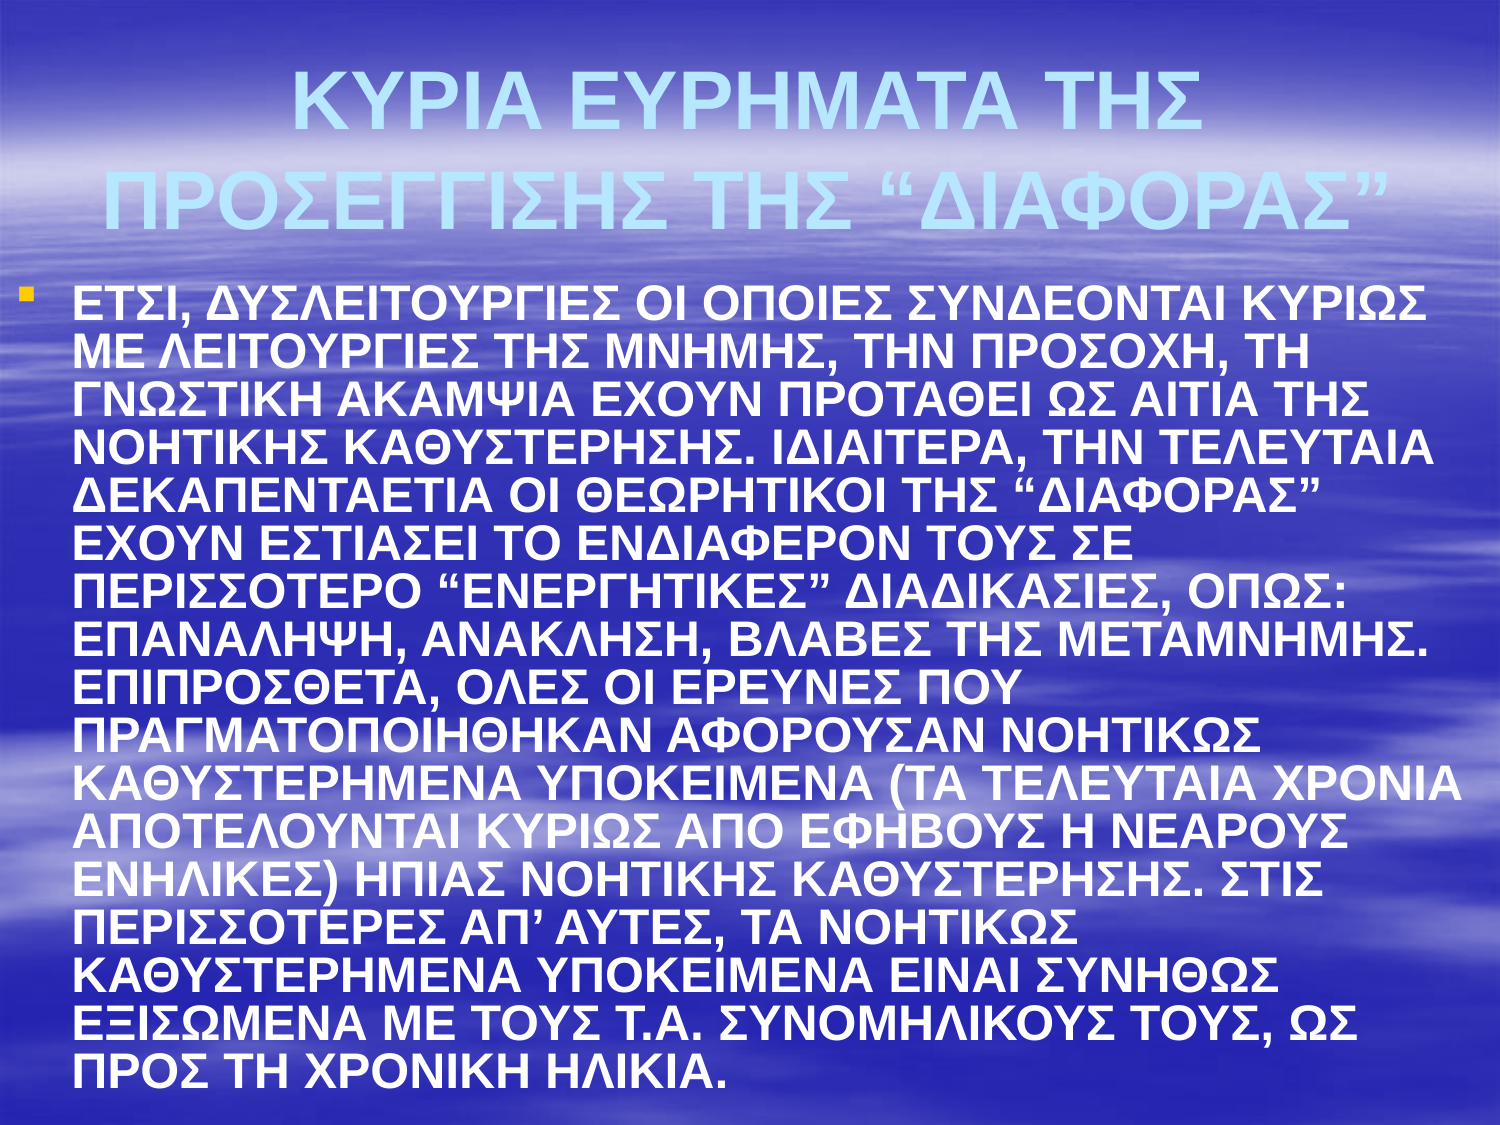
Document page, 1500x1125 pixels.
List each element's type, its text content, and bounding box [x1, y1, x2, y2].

list ΕΤΣΙ, ΔΥΣΛΕΙΤΟΥΡΓΙΕΣ ΟΙ ΟΠΟΙΕΣ ΣΥΝΔΕΟΝΤΑΙ ΚΥΡΙΩΣ ΜΕ ΛΕΙΤΟΥΡΓΙΕΣ ΤΗΣ ΜΝΗΜΗΣ, ΤΗΝ ΠΡΟΣΟΧΗ, ΤΗ ΓΝΩΣΤΙΚΗ ΑΚΑΜΨΙΑ ΕΧΟΥΝ ΠΡΟΤΑΘΕΙ ΩΣ ΑΙΤΙΑ ΤΗΣ ΝΟΗΤΙΚΗΣ ΚΑΘΥΣΤΕΡΗΣΗΣ. ΙΔΙΑΙΤΕΡΑ, ΤΗΝ ΤΕΛΕΥΤΑΙΑ ΔΕΚΑΠΕΝΤΑΕΤΙΑ ΟΙ ΘΕΩΡΗΤΙΚΟΙ ΤΗΣ “ΔΙΑΦΟΡΑΣ” ΕΧΟΥΝ ΕΣΤΙΑΣΕΙ ΤΟ ΕΝΔΙΑΦΕΡΟΝ ΤΟΥΣ ΣΕ ΠΕΡΙΣΣΟΤΕΡΟ “ΕΝΕΡΓΗΤΙΚΕΣ” ΔΙΑΔΙΚΑΣΙΕΣ, ΟΠΩΣ: ΕΠΑΝΑΛΗΨΗ, ΑΝΑΚΛΗΣΗ, ΒΛΑΒΕΣ ΤΗΣ ΜΕΤΑΜΝΗΜΗΣ. ΕΠΙΠΡΟΣΘΕΤΑ, ΟΛΕΣ ΟΙ ΕΡΕΥΝΕΣ ΠΟΥ ΠΡΑΓΜΑΤΟΠΟΙΗΘΗΚΑΝ ΑΦΟΡΟΥΣΑΝ ΝΟΗΤΙΚΩΣ ΚΑΘΥΣΤΕΡΗΜΕΝΑ ΥΠΟΚΕΙΜΕΝΑ (ΤΑ ΤΕΛΕΥΤΑΙΑ ΧΡΟΝΙΑ ΑΠΟΤΕΛΟΥΝΤΑΙ ΚΥΡΙΩΣ ΑΠΟ ΕΦΗΒΟΥΣ Η ΝΕΑΡΟΥΣ ΕΝΗΛΙΚΕΣ) ΗΠΙΑΣ ΝΟΗΤΙΚΗΣ ΚΑΘΥΣΤΕΡΗΣΗΣ. ΣΤΙΣ ΠΕΡΙΣΣΟΤΕΡΕΣ ΑΠ’ ΑΥΤΕΣ, ΤΑ ΝΟΗΤΙΚΩΣ ΚΑΘΥΣΤΕΡΗΜΕΝΑ ΥΠΟΚΕΙΜΕΝΑ ΕΙΝΑΙ ΣΥΝΗΘΩΣ ΕΞΙΣΩΜΕΝΑ ΜΕ ΤΟΥΣ T.A. ΣΥΝΟΜΗΛΙΚΟΥΣ ΤΟΥΣ, ΩΣ ΠΡΟΣ ΤΗ ΧΡΟΝΙΚΗ ΗΛΙΚΙΑ. [0, 275, 1500, 1125]
title ΚΥΡΙΑ ΕΥΡΗΜΑΤΑ ΤΗΣ ΠΡΟΣΕΓΓΙΣΗΣ ΤΗΣ “ΔΙΑΦΟΡΑΣ” [49, 37, 1446, 255]
